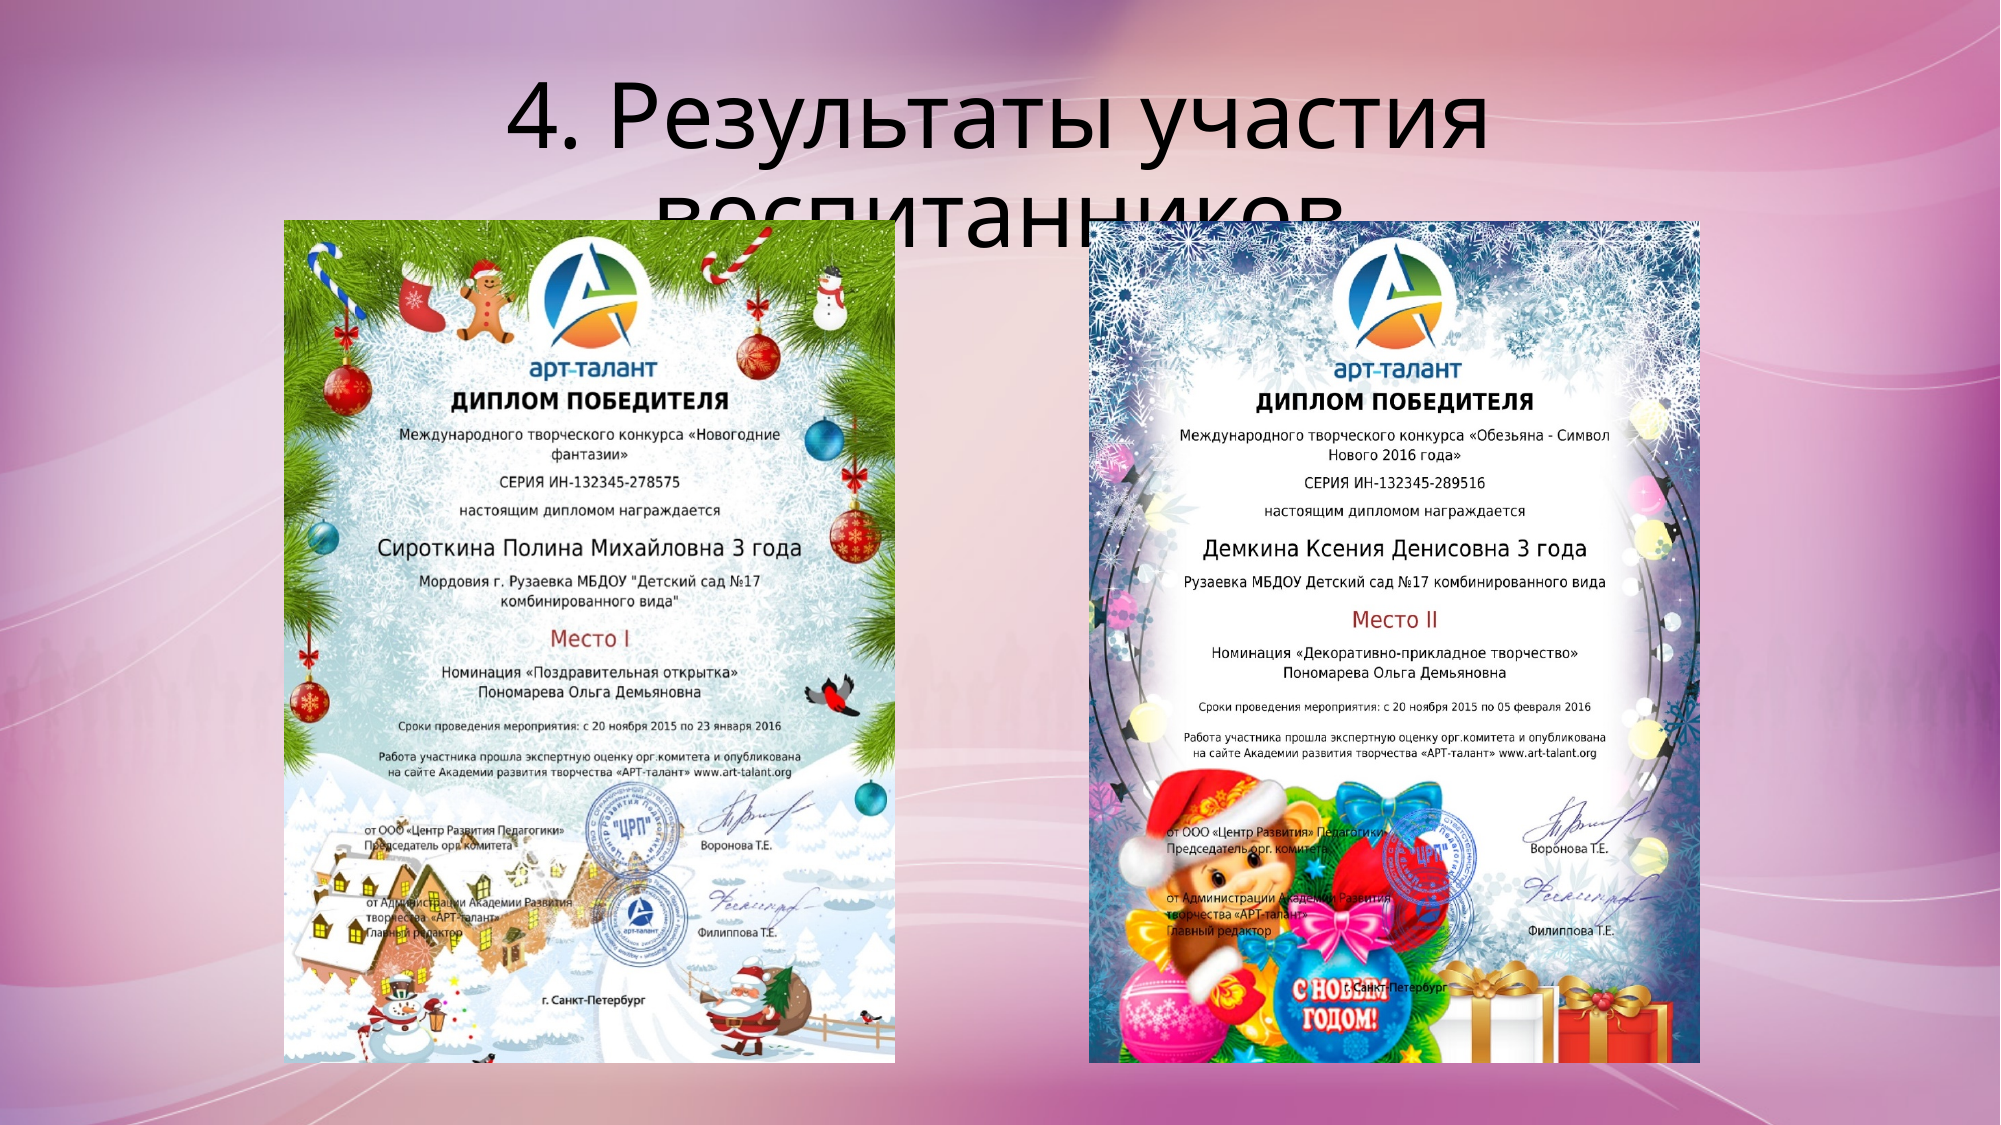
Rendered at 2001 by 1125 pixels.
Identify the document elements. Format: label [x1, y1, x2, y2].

list [0, 0, 2000, 1125]
picture [1089, 221, 1700, 1063]
picture [284, 220, 895, 1063]
